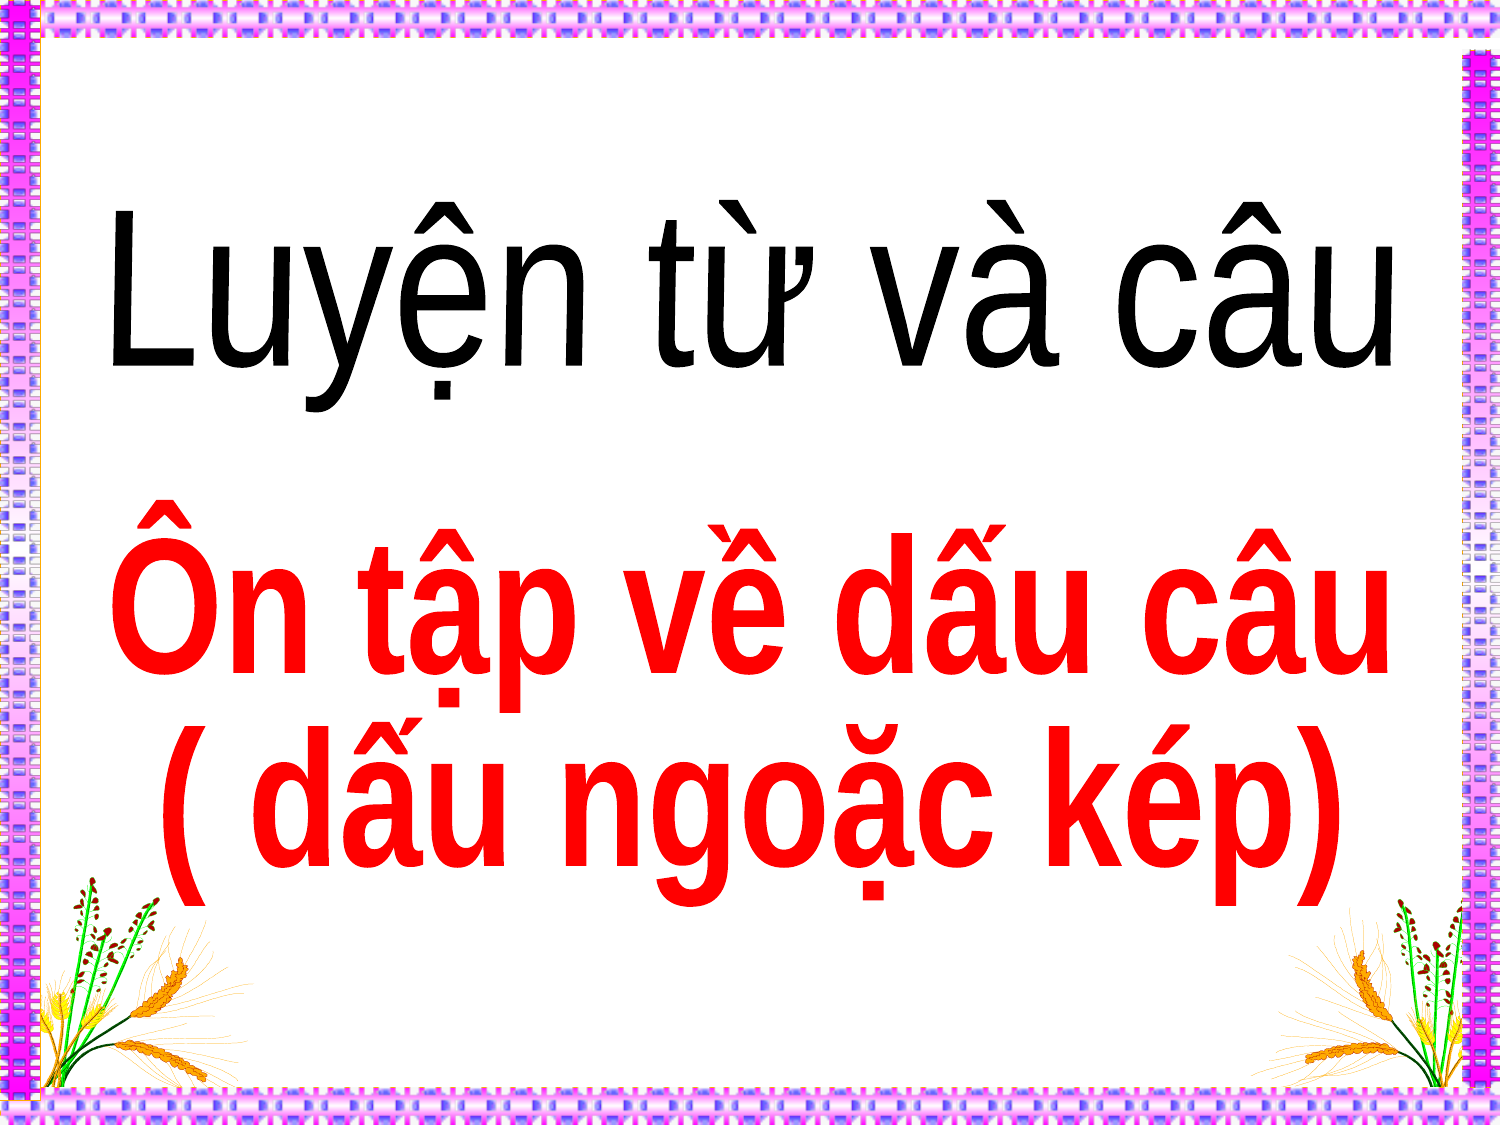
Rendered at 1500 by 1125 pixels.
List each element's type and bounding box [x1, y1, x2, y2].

text_box [0, 0, 1500, 1125]
